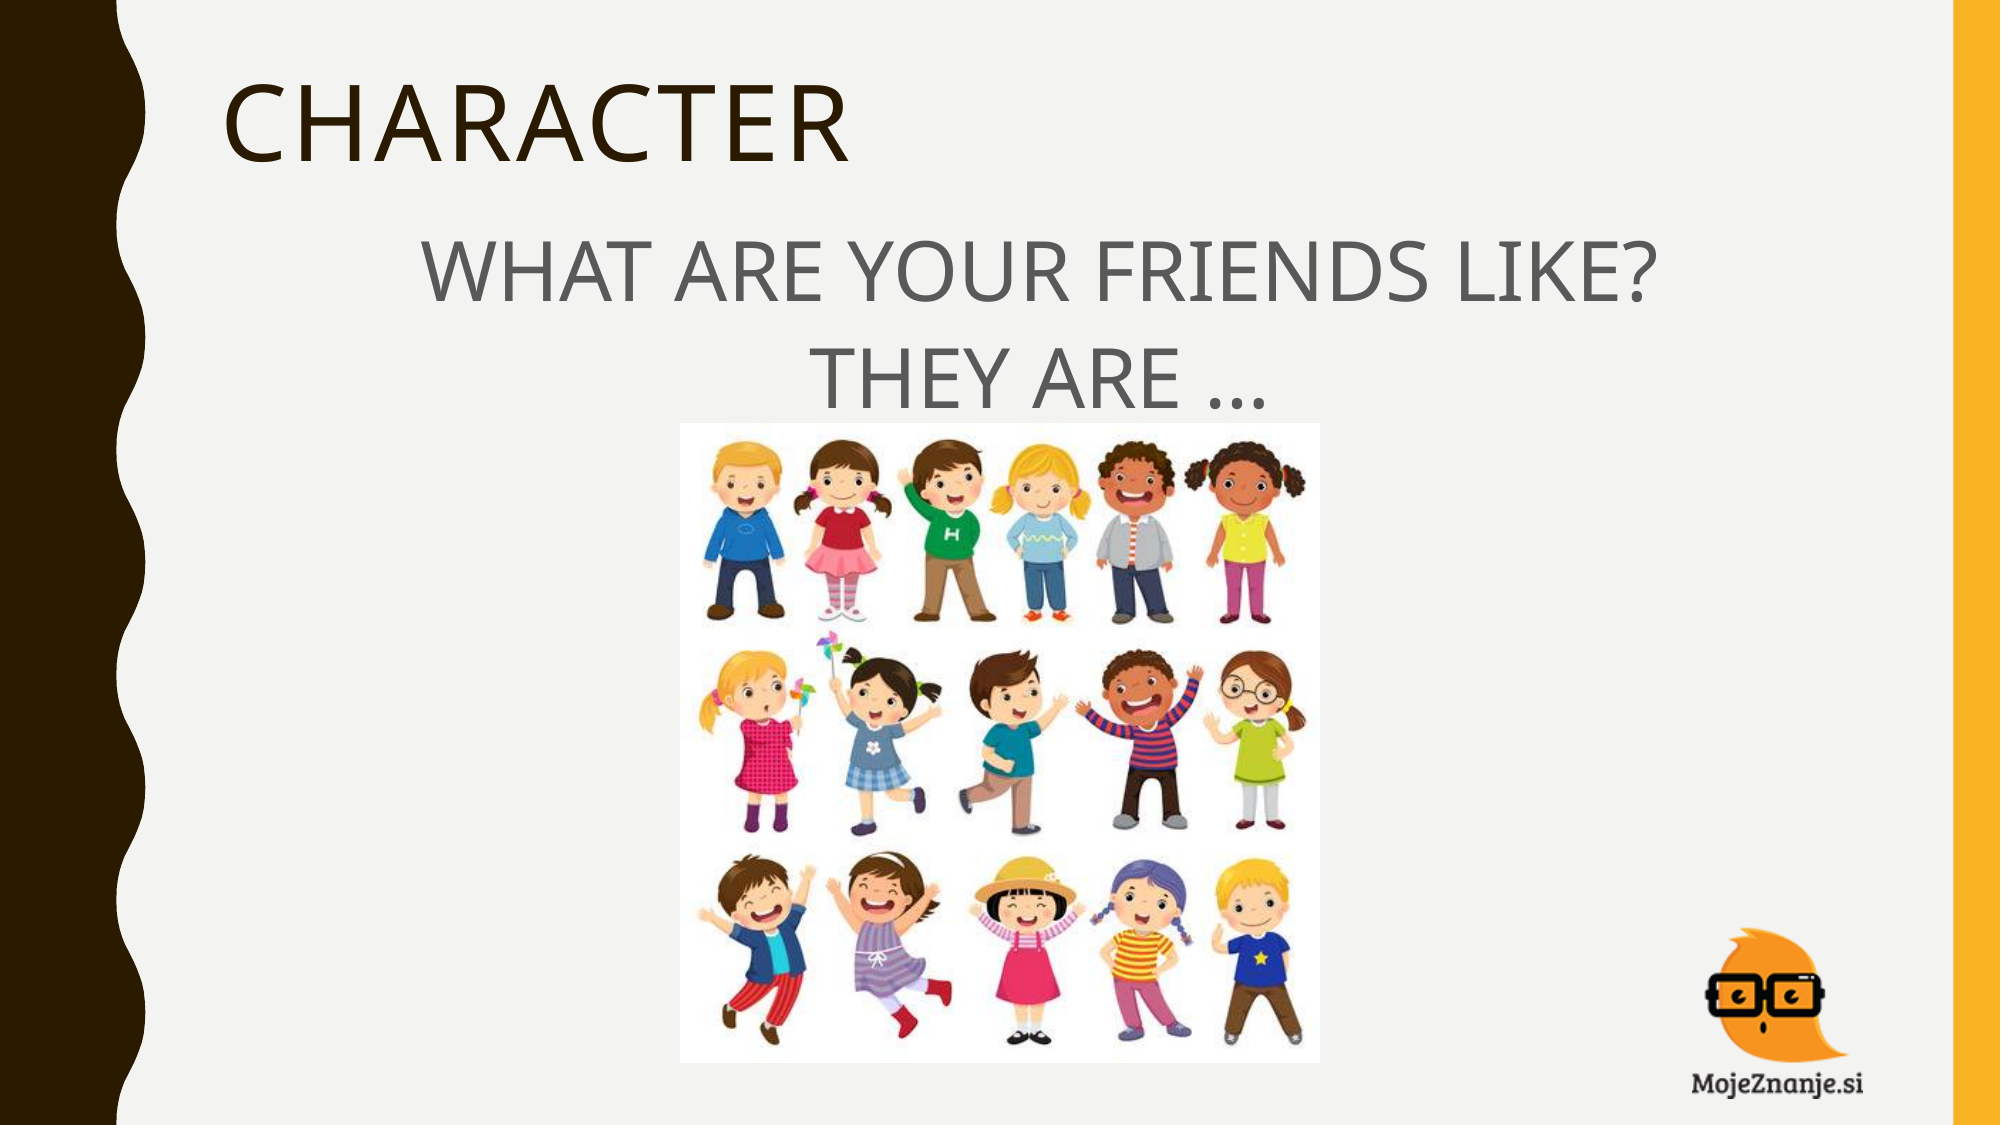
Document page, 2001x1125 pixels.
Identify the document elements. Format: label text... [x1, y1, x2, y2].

picture [1692, 926, 1863, 1099]
picture [680, 423, 1320, 1063]
text_box WHAT ARE YOUR FRIENDS LIKE? [354, 200, 1726, 307]
title CHARACTER [205, 62, 1875, 308]
text_box THEY ARE … [354, 307, 1726, 415]
